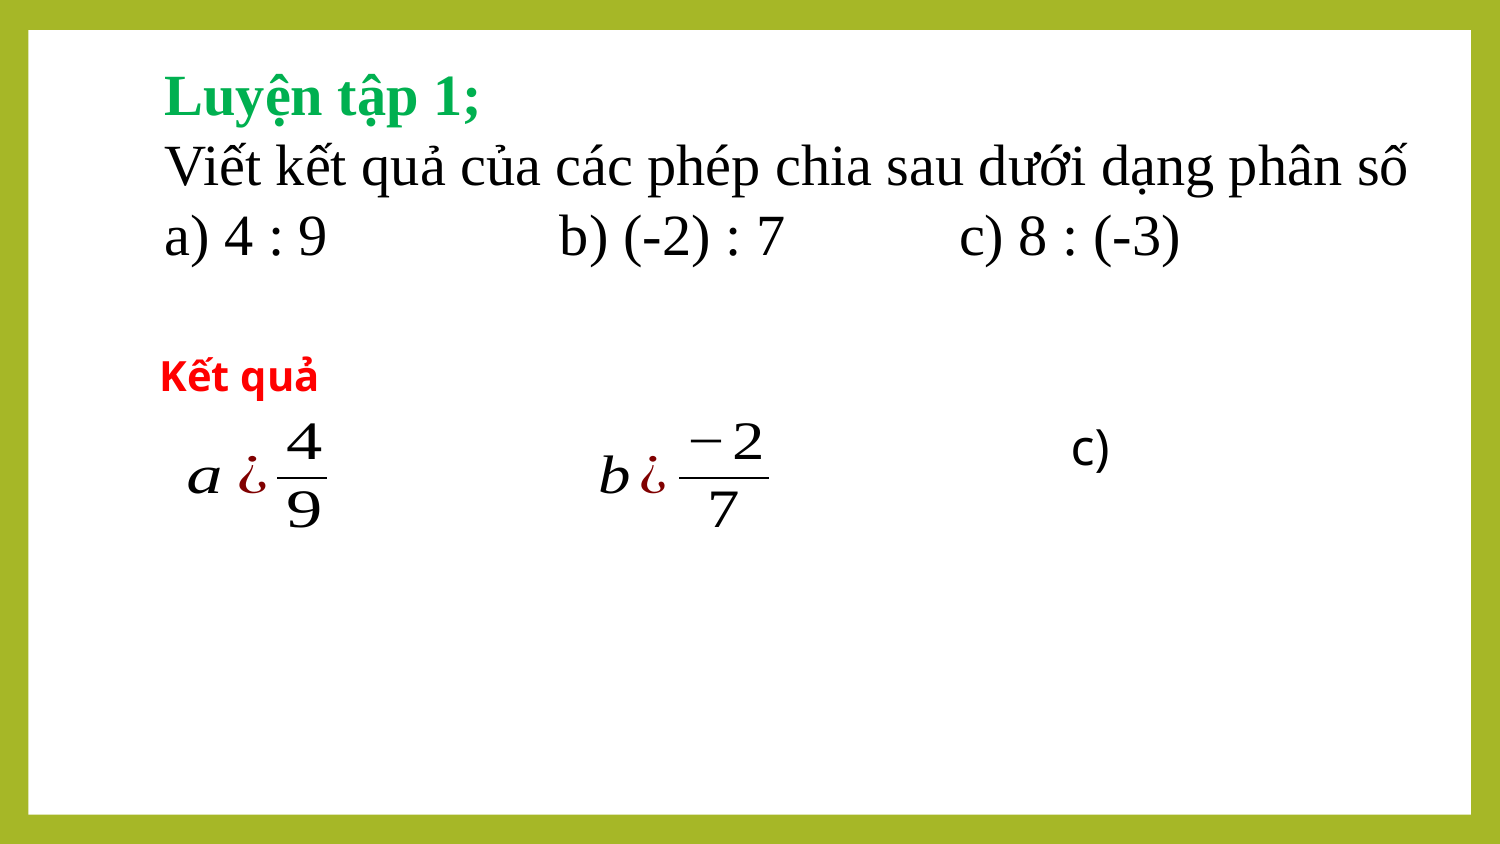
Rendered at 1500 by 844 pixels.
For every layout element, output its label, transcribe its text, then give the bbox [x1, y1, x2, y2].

text_box Luyện tập 1; Viết kết quả của các phép chia sau dưới dạng phân số a) 4 : 9 b) (-2) : 7 c) 8 : (-3) [150, 50, 1445, 275]
text_box Kết quả [144, 342, 335, 408]
